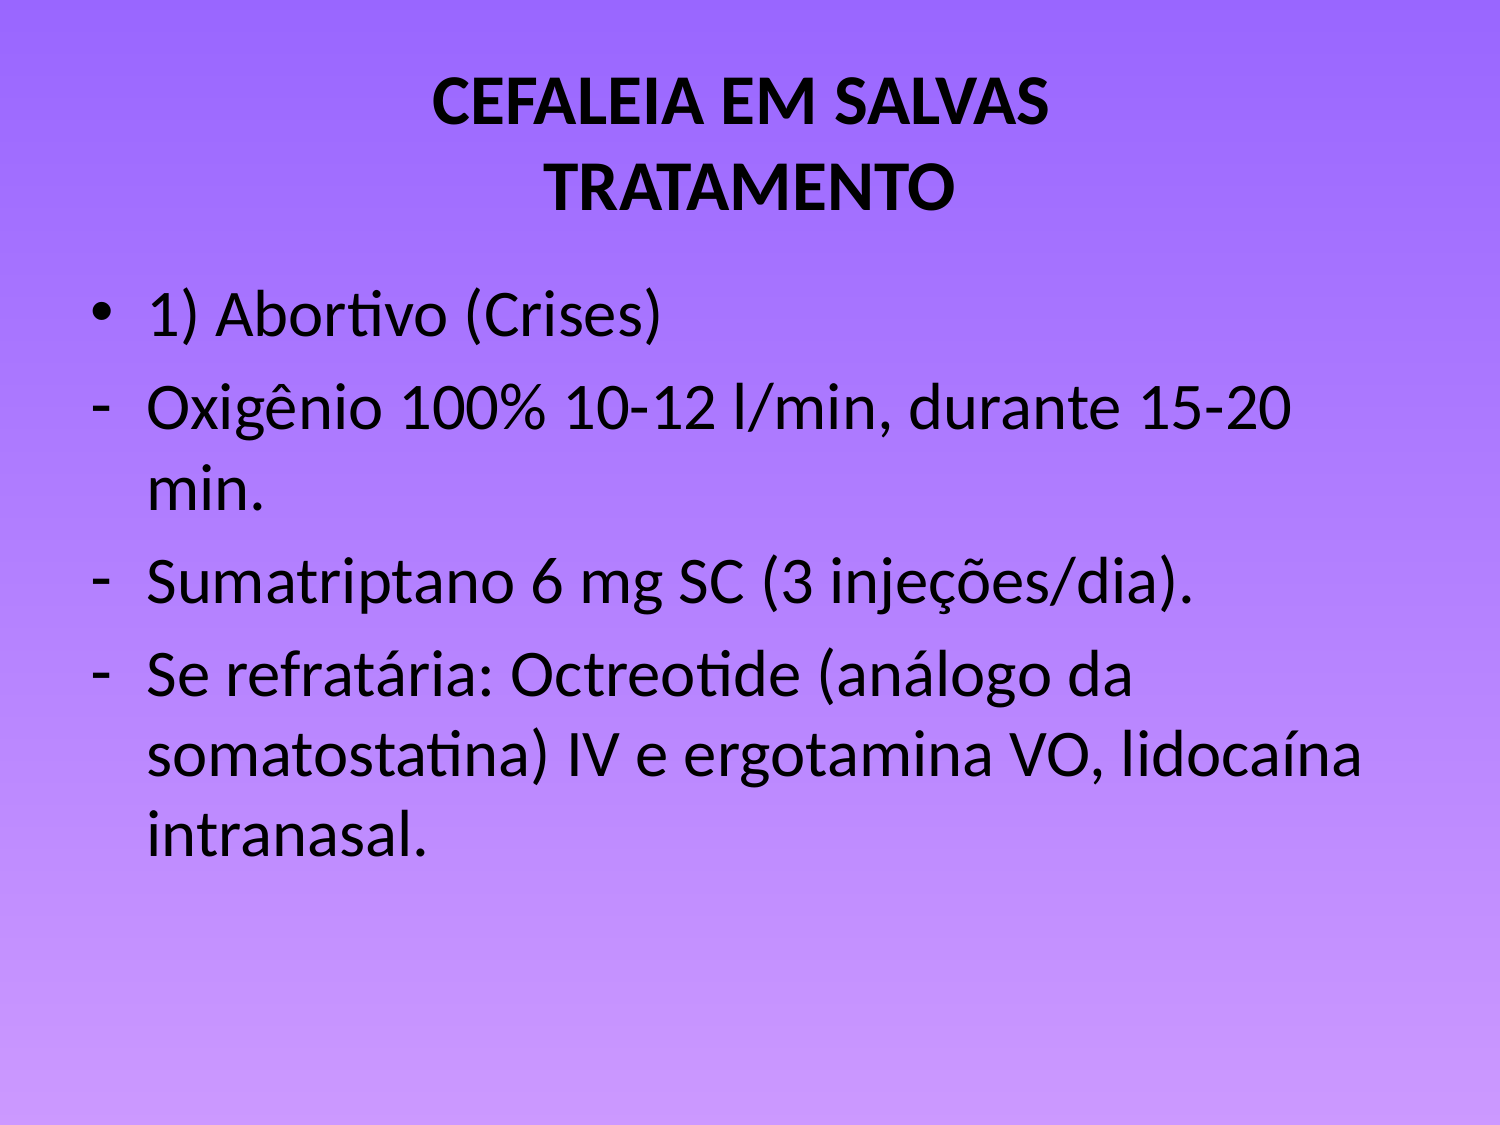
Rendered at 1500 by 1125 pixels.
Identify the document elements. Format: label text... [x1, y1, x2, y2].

list 1) Abortivo (Crises) Oxigênio 100% 10-12 l/min, durante 15-20 min. Sumatriptano 6 mg SC (3 injeções/dia). Se refratária: Octreotide (análogo da somatostatina) IV e ergotamina VO, lidocaína intranasal. [75, 262, 1425, 1005]
title CEFALEIA EM SALVAS TRATAMENTO [75, 45, 1425, 233]
